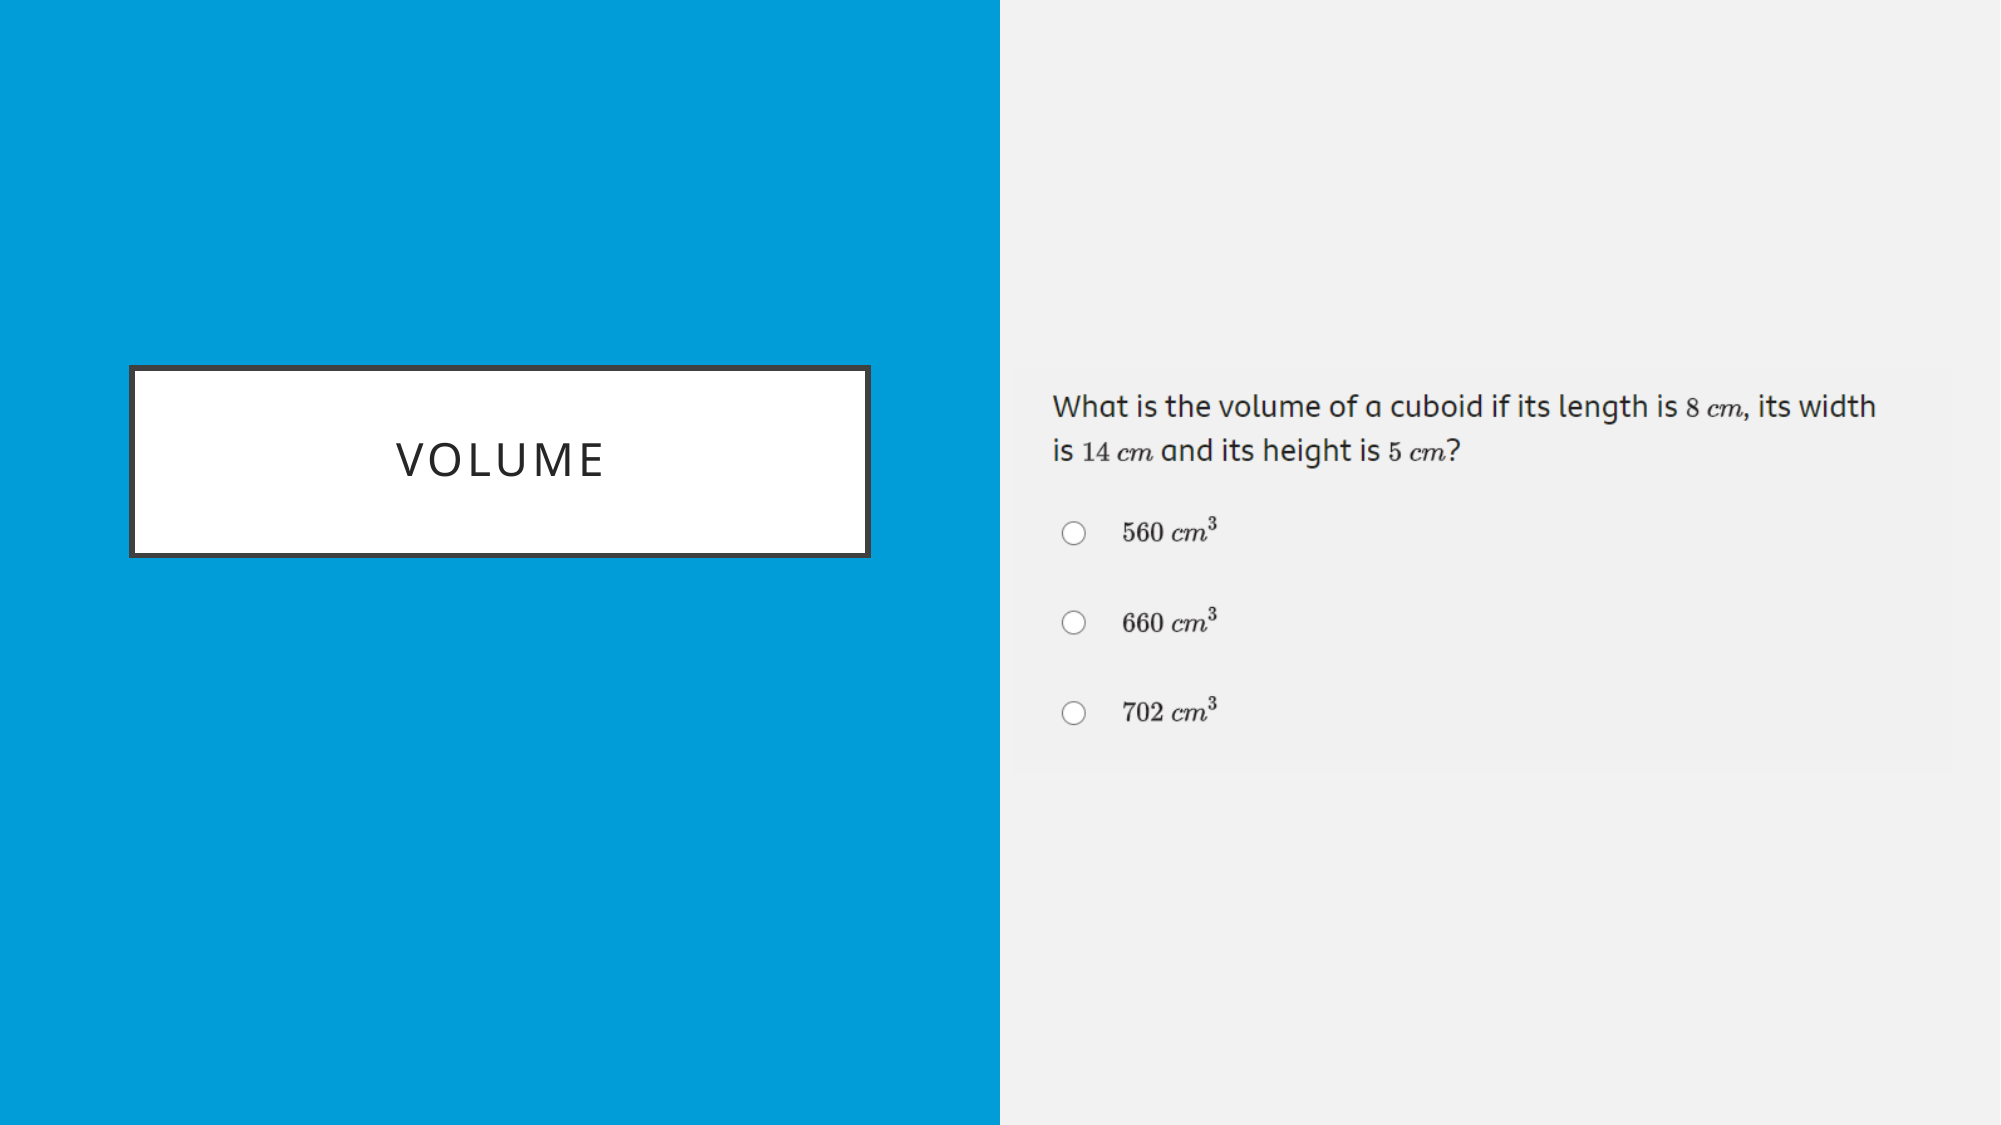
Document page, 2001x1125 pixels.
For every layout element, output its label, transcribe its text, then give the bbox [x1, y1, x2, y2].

title Volume [129, 365, 871, 558]
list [1012, 367, 1952, 773]
